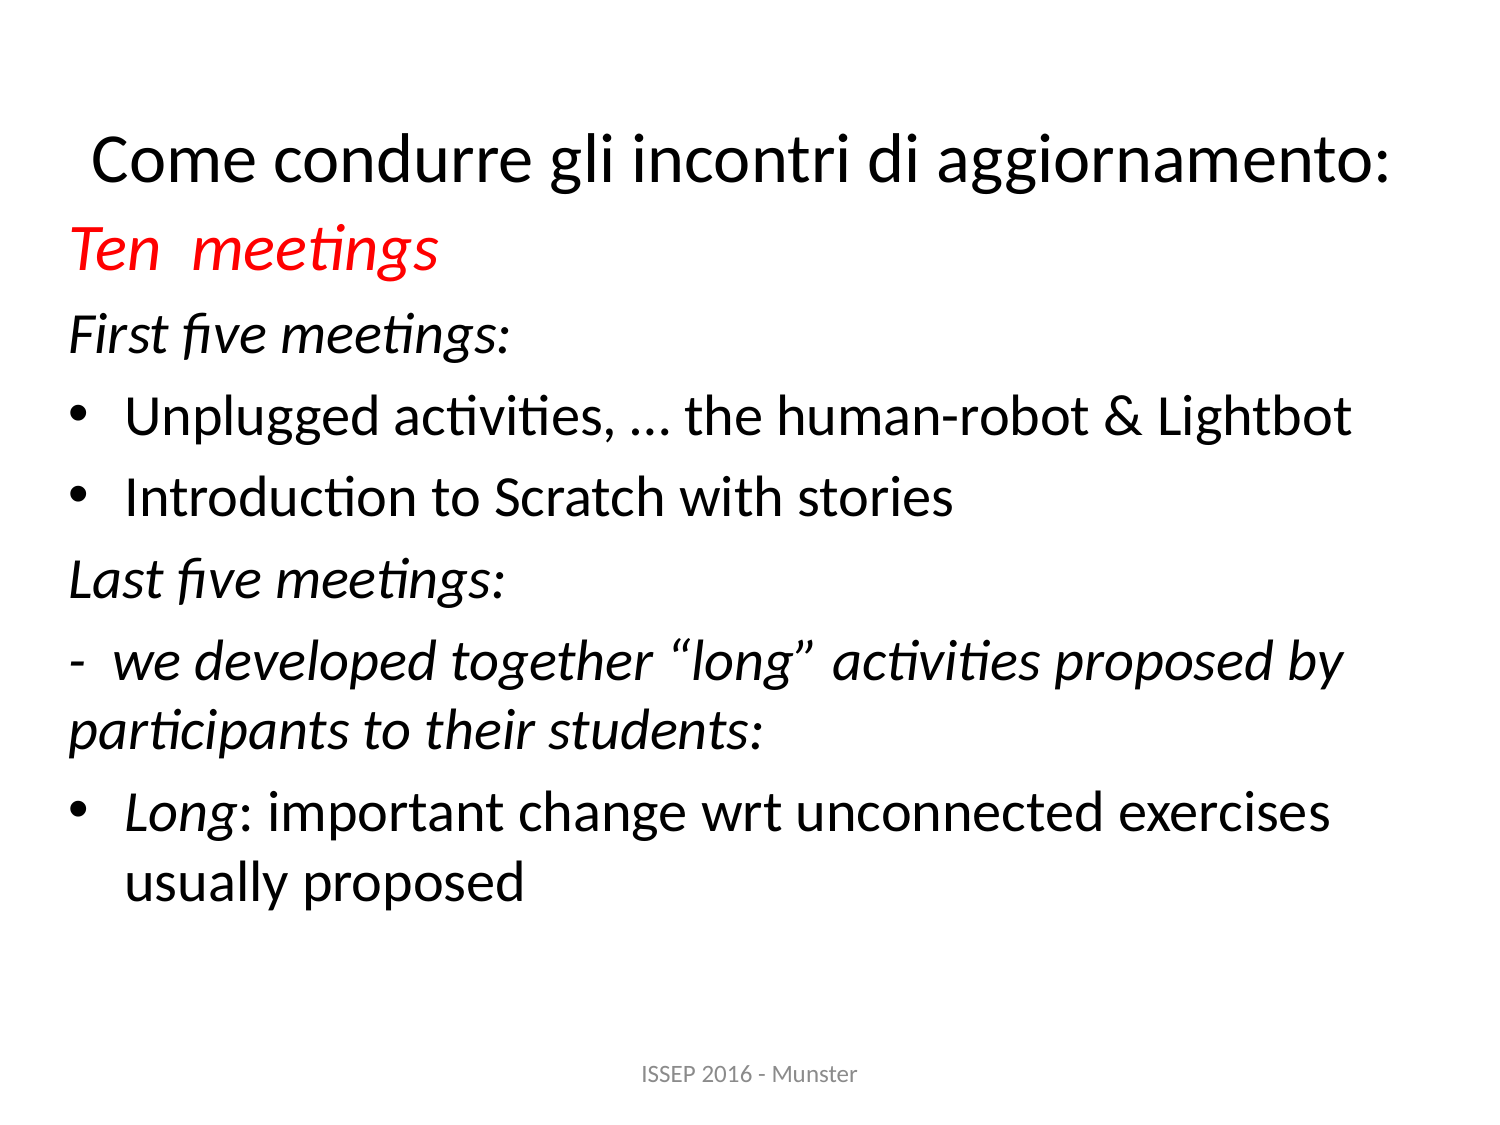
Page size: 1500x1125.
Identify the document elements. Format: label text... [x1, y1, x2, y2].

list Ten meetings First five meetings: Unplugged activities, … the human-robot & Lightbot Introduction to Scratch with stories Last five meetings: - we developed together “long” activities proposed by participants to their students: Long: important change wrt unconnected exercises usually proposed [52, 196, 1426, 953]
title Come condurre gli incontri di aggiornamento: [76, 101, 1427, 207]
footer ISSEP 2016 - Munster [512, 1042, 988, 1103]
